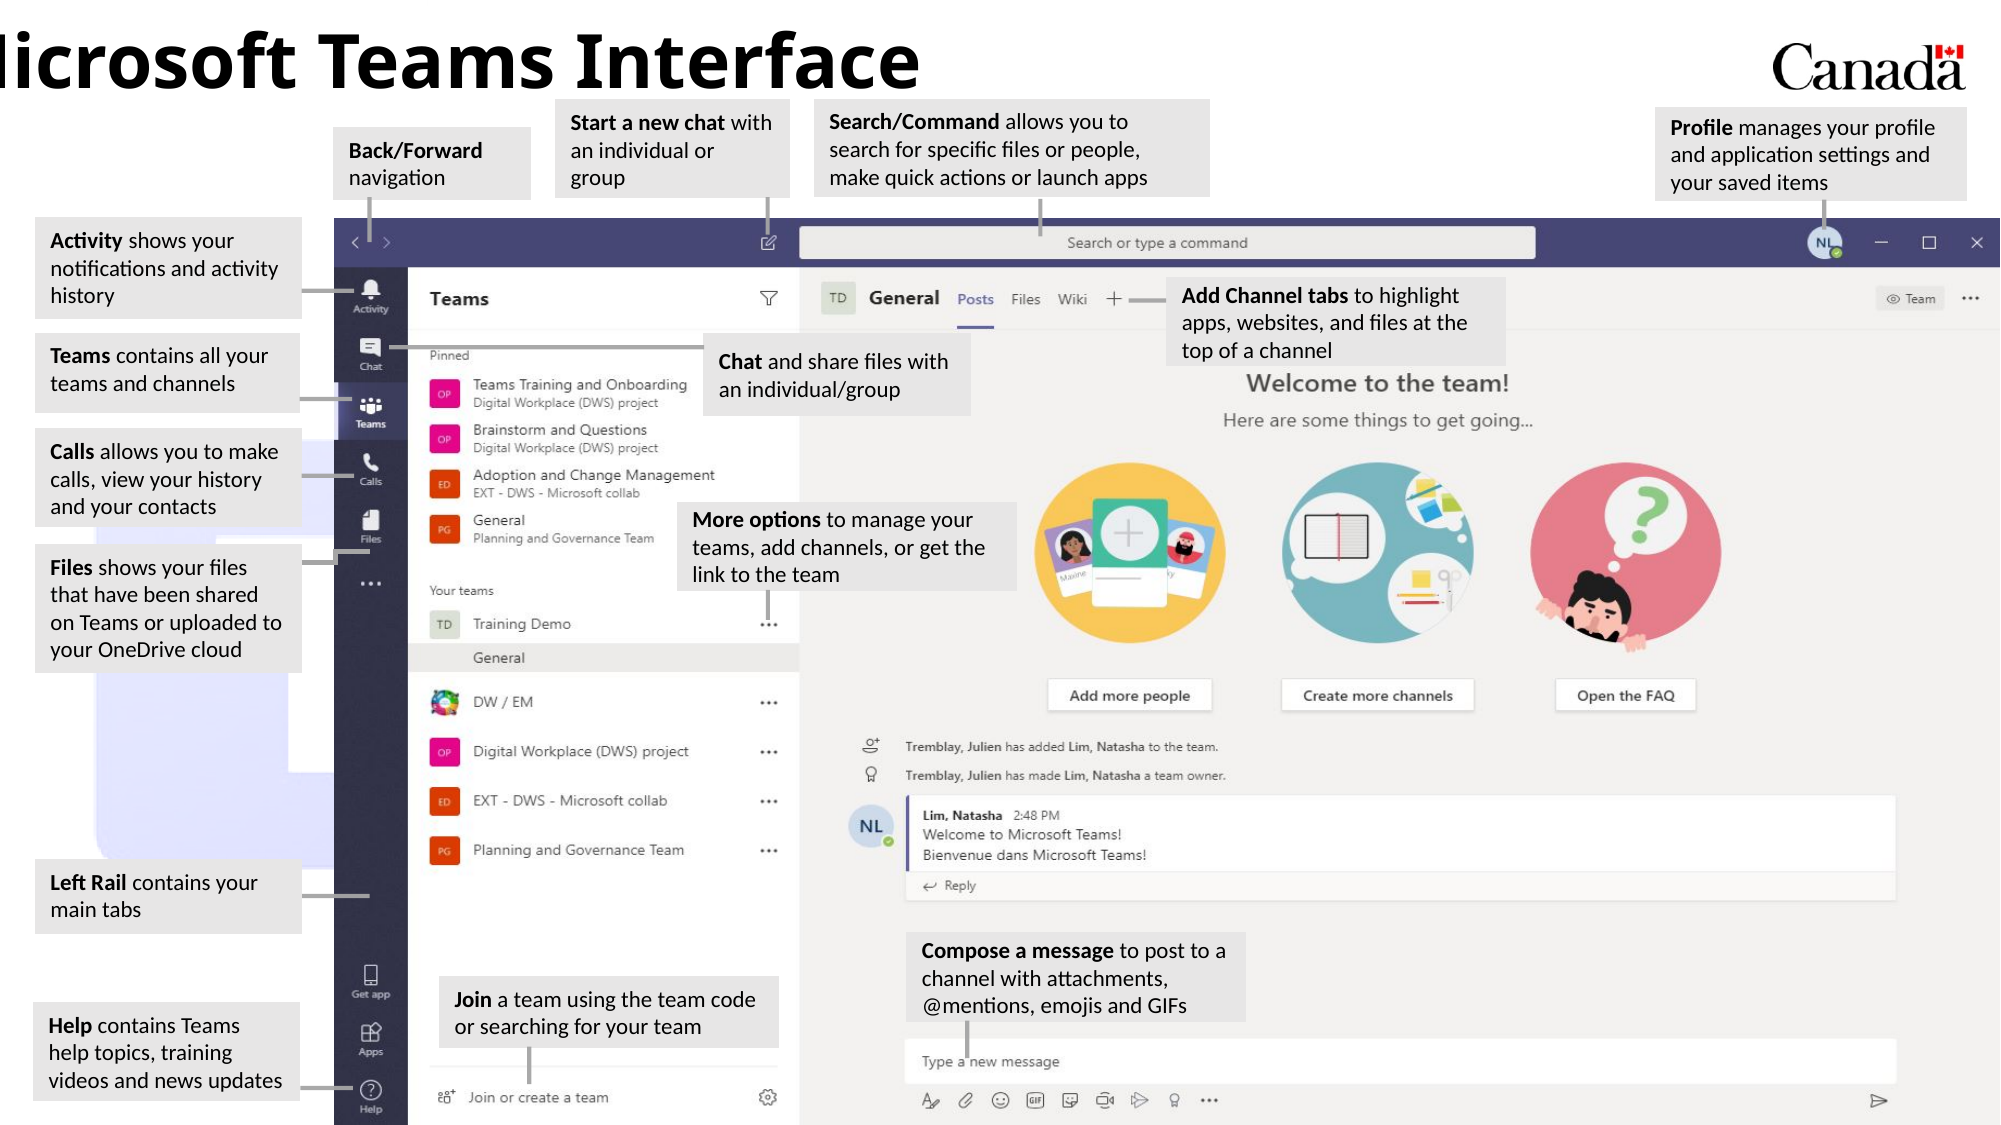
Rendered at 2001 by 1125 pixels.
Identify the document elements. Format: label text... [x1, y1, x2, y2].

text_box Activity shows your notifications and activity history [35, 217, 302, 319]
text_box Left Rail contains your main tabs [35, 859, 302, 934]
picture [0, 0, 2001, 1125]
text_box Back/Forward navigation [333, 127, 531, 200]
text_box Search/Command allows you to search for specific files or people, make quick actions or launch apps [814, 99, 1210, 197]
text_box Profile manages your profile and application settings and your saved items [1655, 107, 1967, 201]
text_box Help contains Teams help topics, training videos and news updates [33, 1002, 300, 1101]
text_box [301, 551, 370, 563]
text_box Files shows your files that have been shared on Teams or uploaded to your OneDrive cloud [35, 544, 302, 673]
text_box Calls allows you to make calls, view your history and your contacts [35, 428, 302, 527]
text_box Microsoft Teams Interface [0, 3, 1157, 112]
text_box Teams contains all your teams and channels [35, 333, 300, 413]
text_box Start a new chat with an individual or group [555, 112, 790, 198]
